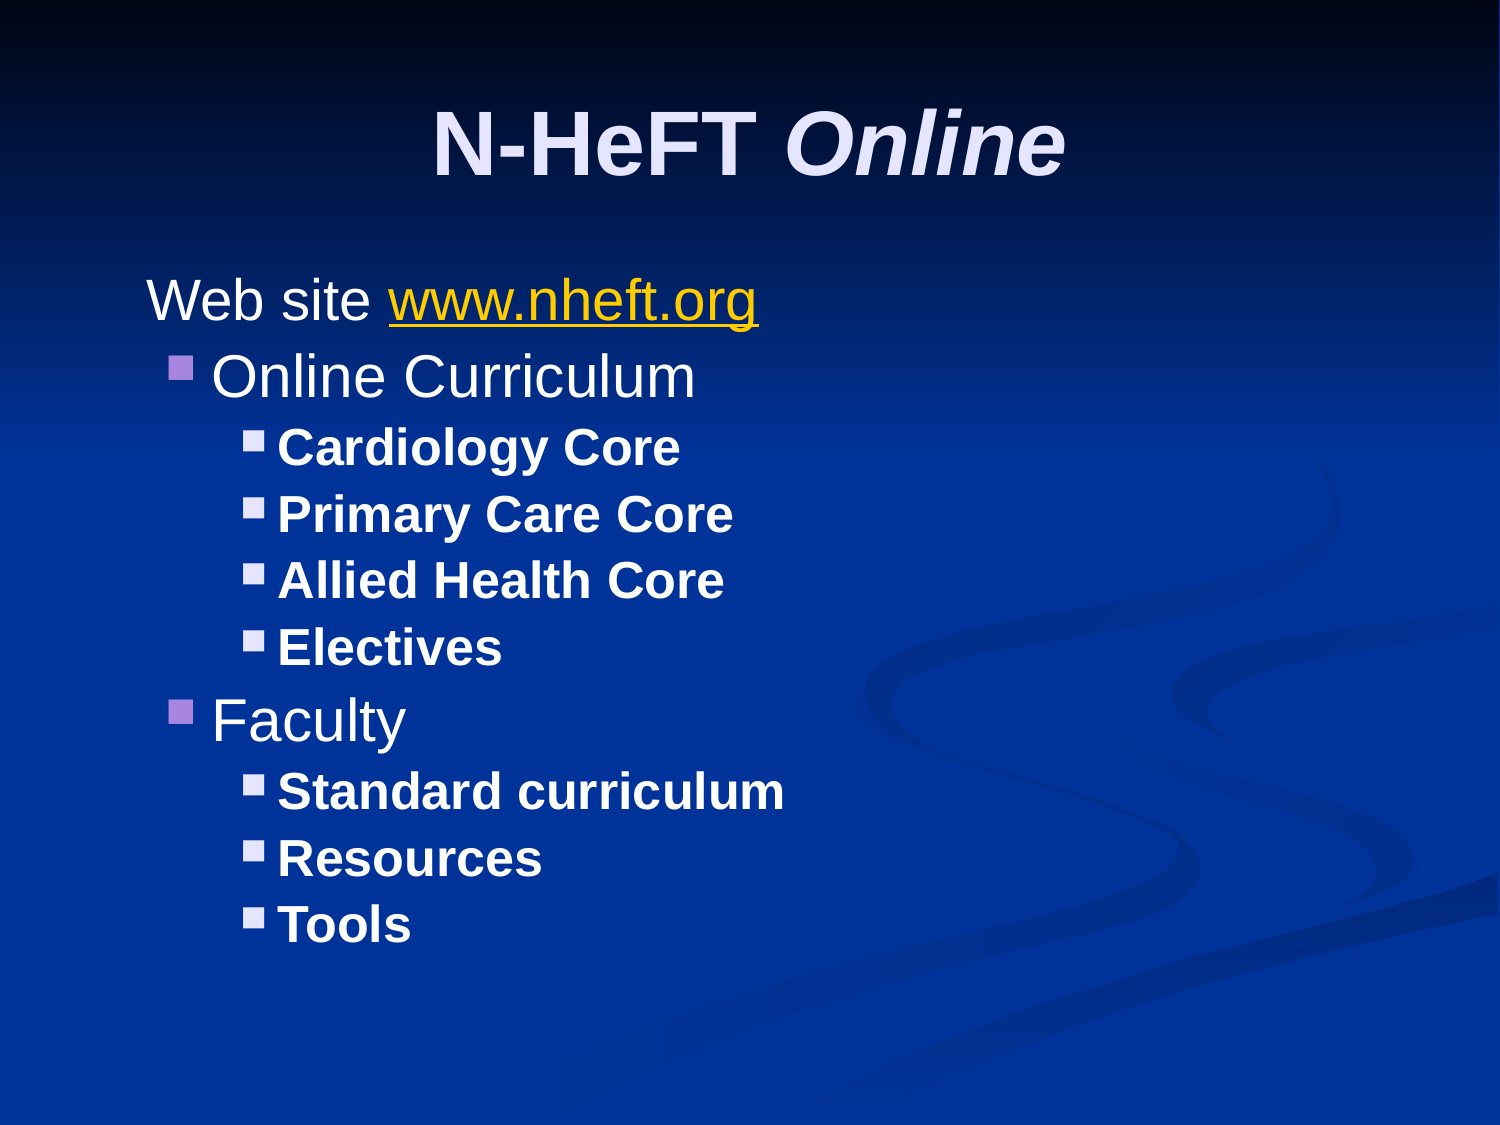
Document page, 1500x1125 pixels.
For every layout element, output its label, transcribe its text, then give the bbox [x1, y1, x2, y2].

list Web site www.nheft.org Online Curriculum Cardiology Core Primary Care Core Allied Health Core Electives Faculty Standard curriculum Resources Tools [74, 262, 1426, 1006]
title N-HeFT Online [74, 44, 1426, 233]
